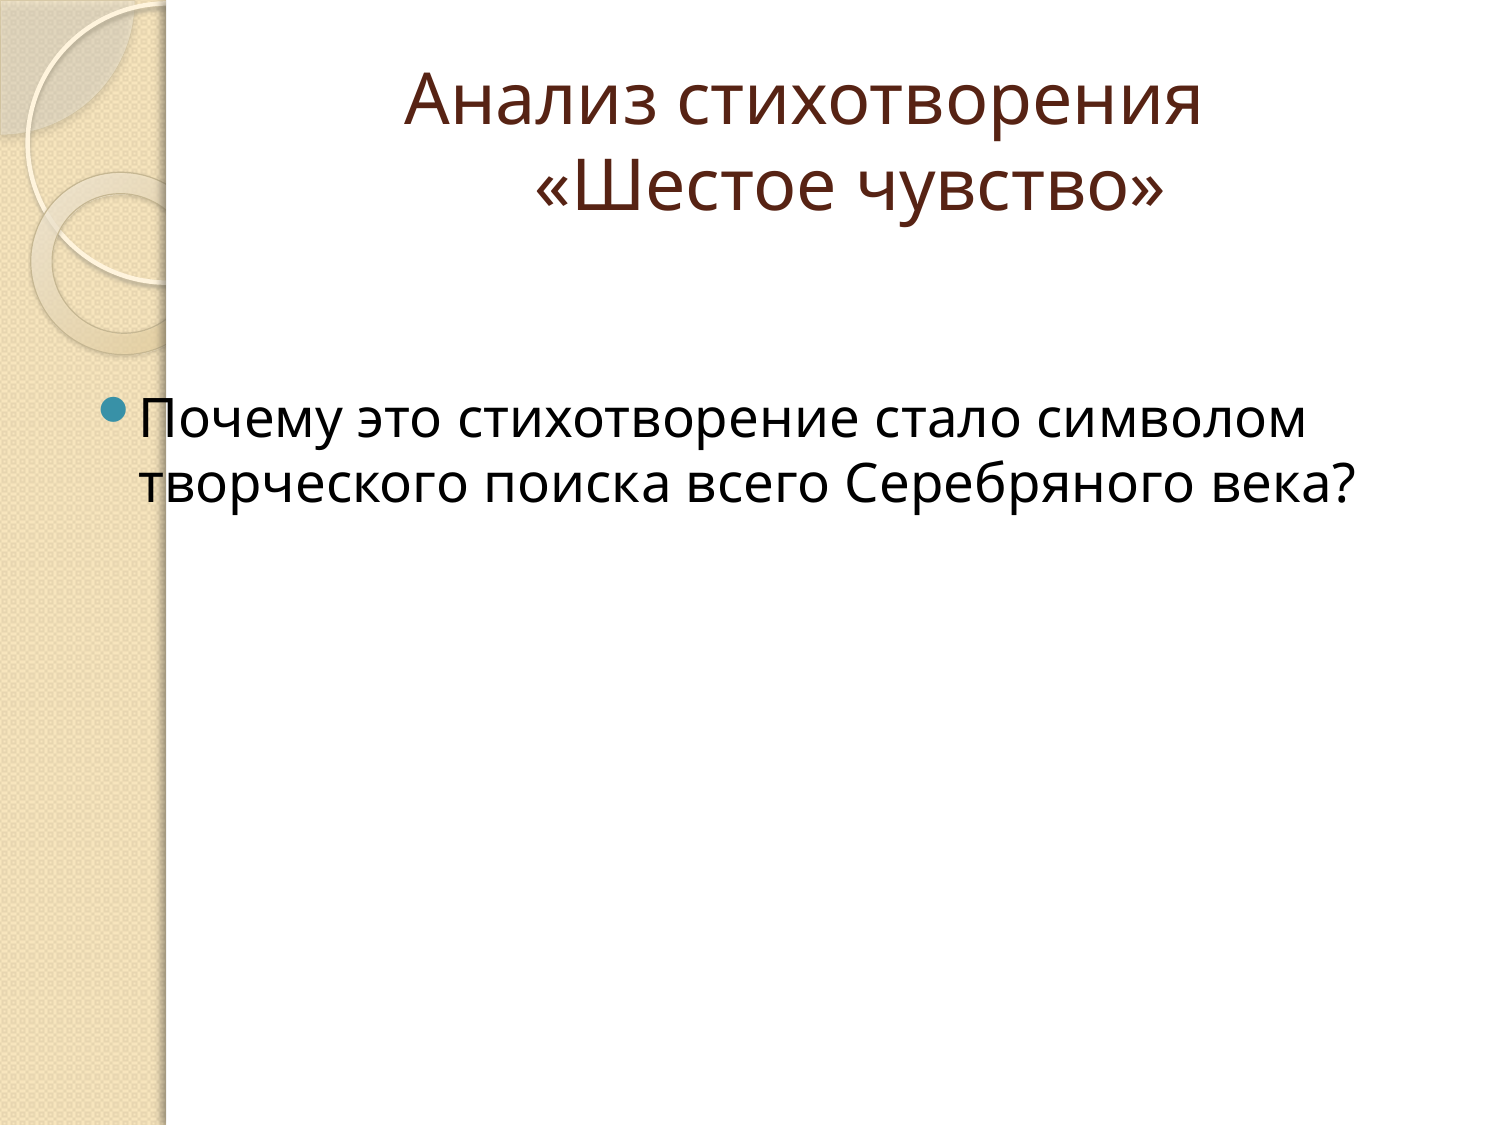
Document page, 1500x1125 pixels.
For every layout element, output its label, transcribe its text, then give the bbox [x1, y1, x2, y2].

list Почему это стихотворение стало символом творческого поиска всего Серебряного века? [70, 375, 1421, 539]
title Анализ стихотворения «Шестое чувство» [235, 45, 1466, 233]
